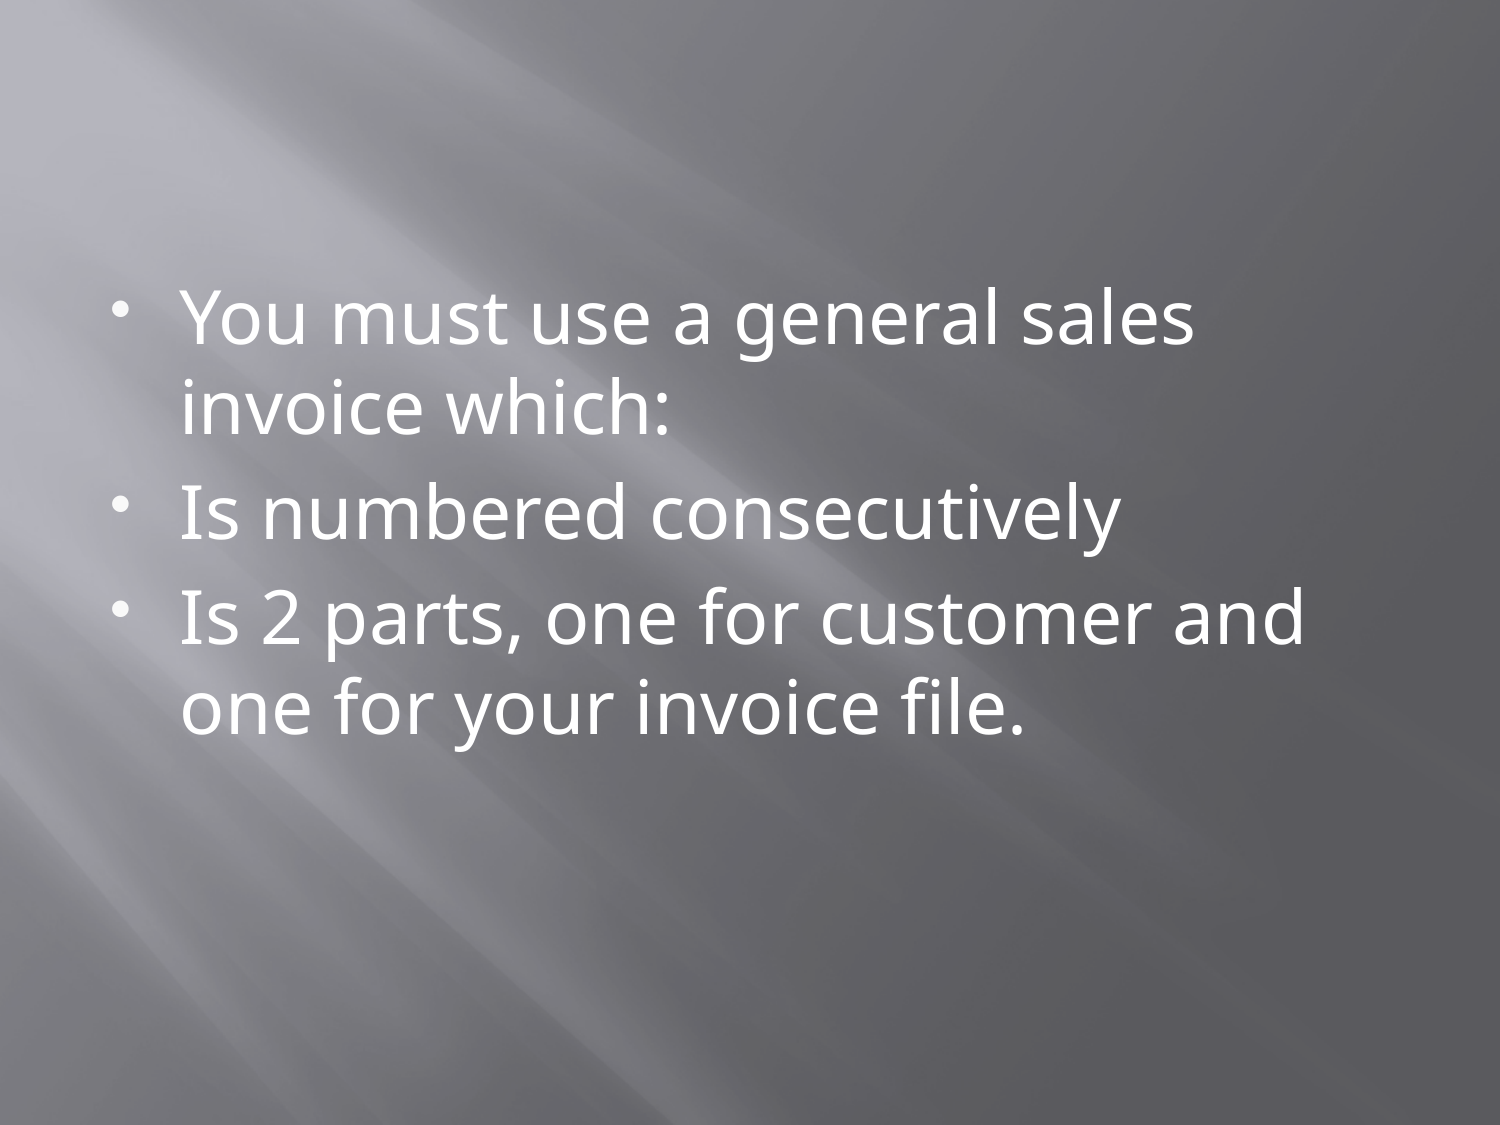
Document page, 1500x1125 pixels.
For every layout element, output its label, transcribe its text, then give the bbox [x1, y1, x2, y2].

list You must use a general sales invoice which: Is numbered consecutively Is 2 parts, one for customer and one for your invoice file. [75, 262, 1425, 1035]
